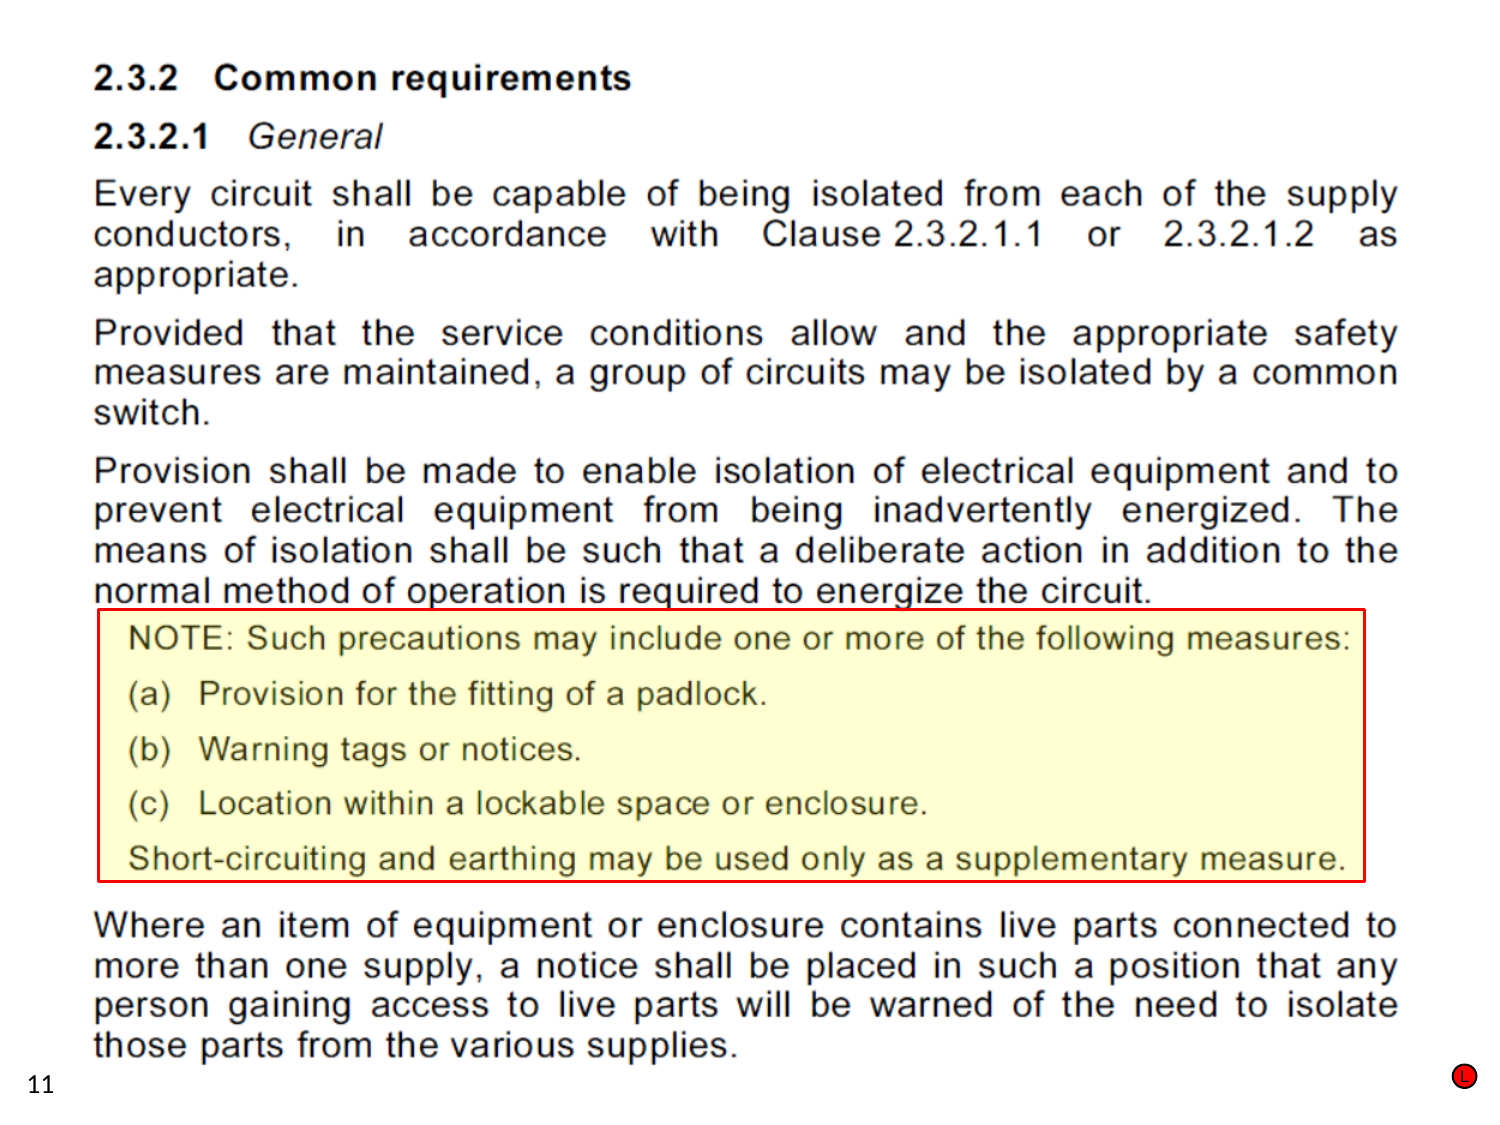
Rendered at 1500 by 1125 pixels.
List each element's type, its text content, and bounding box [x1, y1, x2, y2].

text_box L [1452, 1064, 1477, 1088]
picture [88, 60, 1418, 1072]
